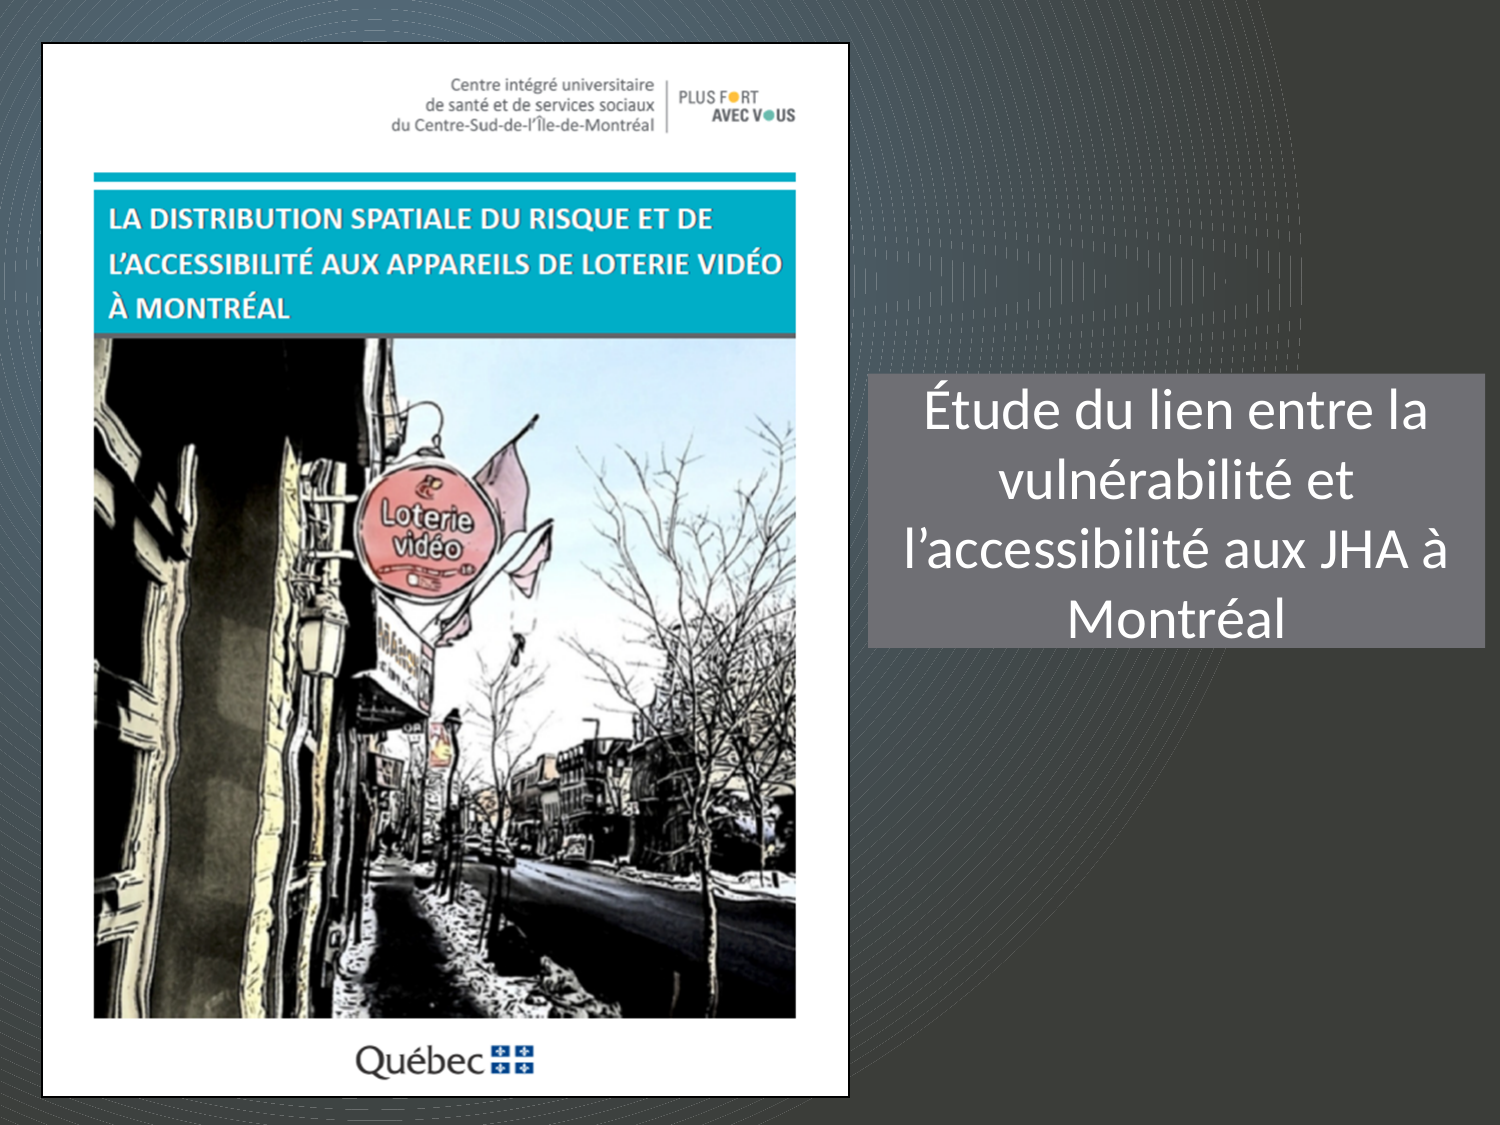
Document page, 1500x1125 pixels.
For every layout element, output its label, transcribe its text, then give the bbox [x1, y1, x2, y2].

title Étude du lien entre la vulnérabilité et l’accessibilité aux JHA à Montréal [868, 373, 1486, 648]
picture [40, 42, 850, 1099]
